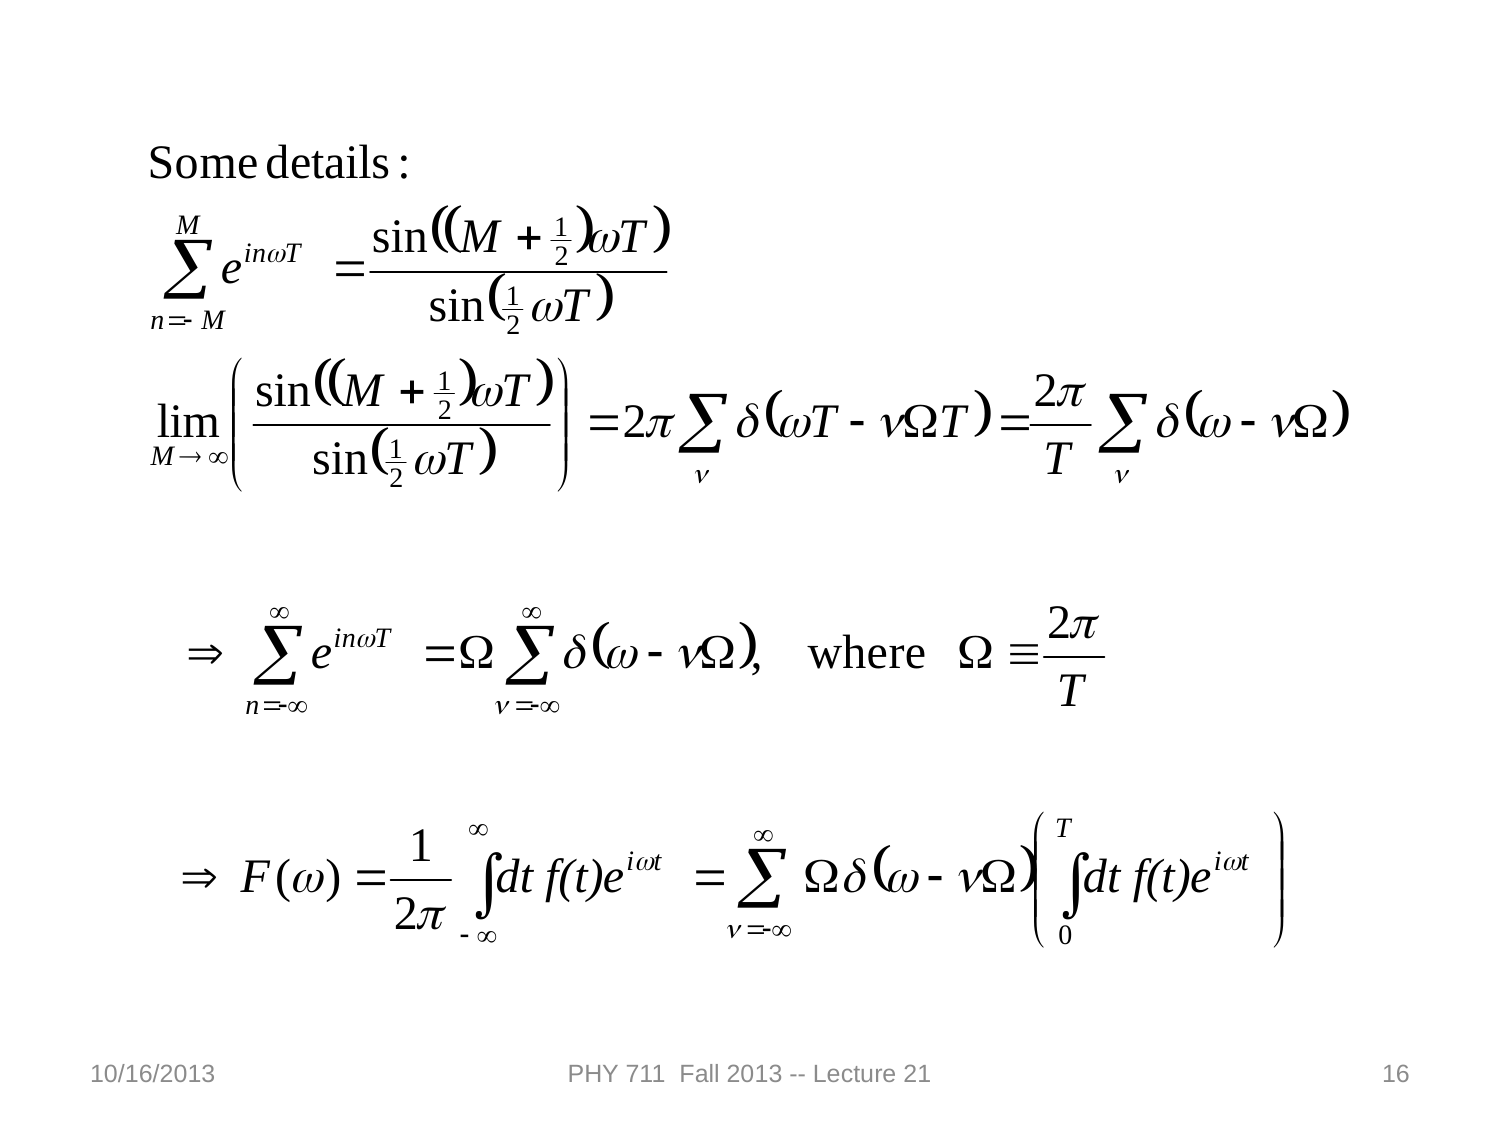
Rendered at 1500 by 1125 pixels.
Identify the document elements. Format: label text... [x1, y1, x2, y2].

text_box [180, 588, 1113, 726]
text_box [142, 135, 1351, 501]
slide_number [75, 1042, 425, 1103]
slide_number 16 [1074, 1042, 1425, 1103]
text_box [174, 799, 1312, 961]
footer PHY 711 Fall 2013 -- Lecture 21 [512, 1042, 988, 1103]
